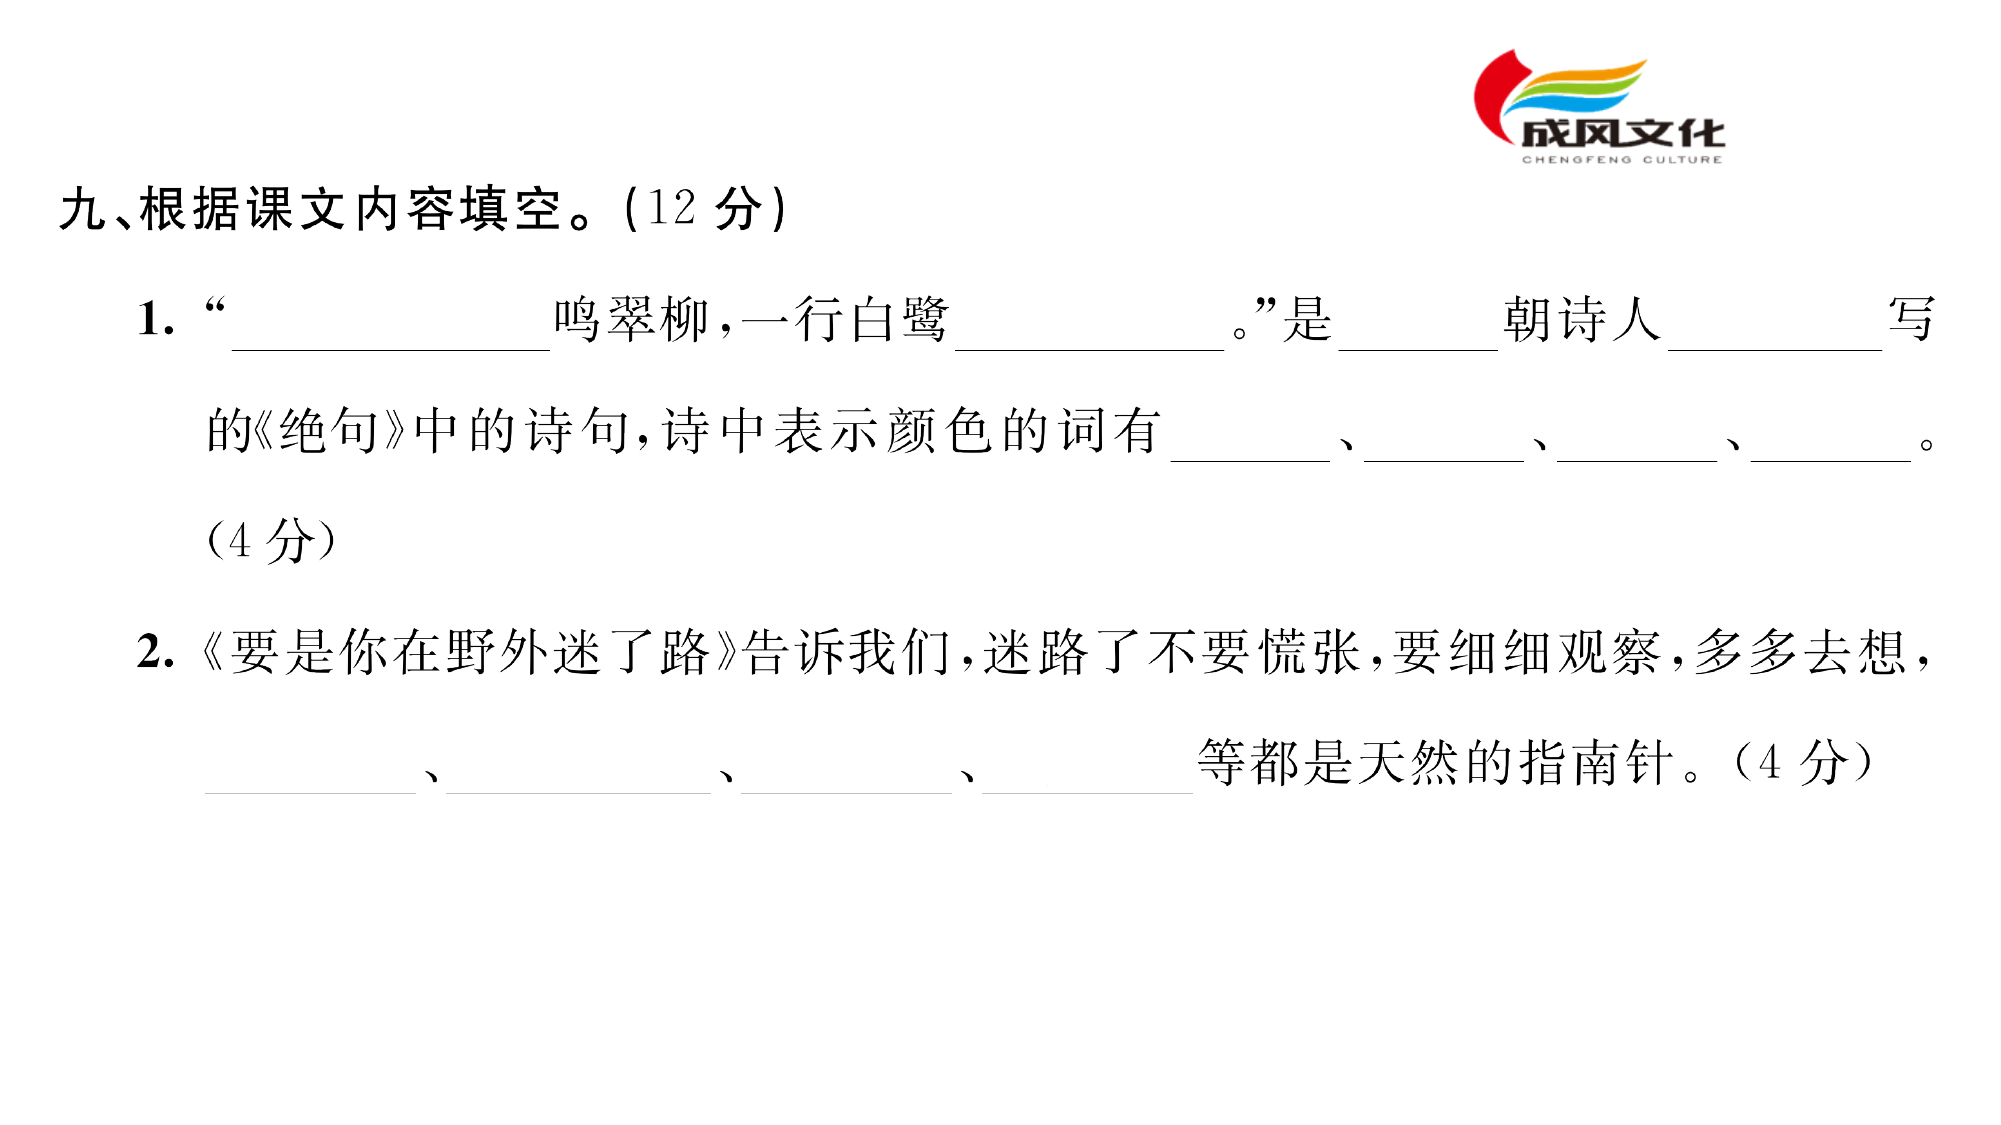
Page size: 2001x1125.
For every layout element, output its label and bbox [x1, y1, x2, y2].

picture [55, 43, 1945, 800]
